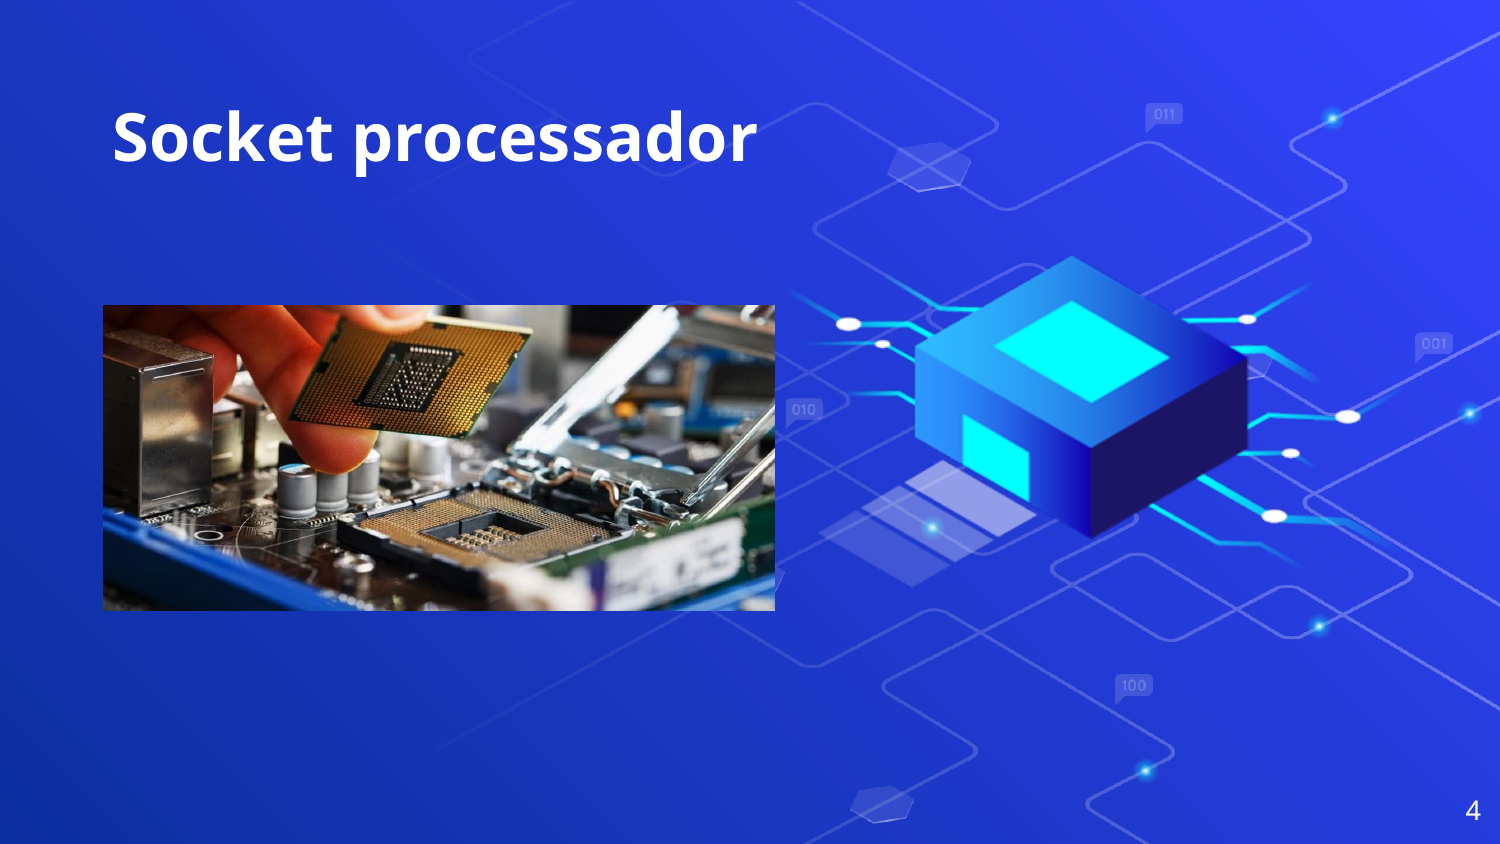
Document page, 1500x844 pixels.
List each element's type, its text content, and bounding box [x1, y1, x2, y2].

picture [0, 0, 1500, 844]
slide_number 4 [1391, 779, 1482, 844]
title Socket processador [112, 64, 1415, 176]
